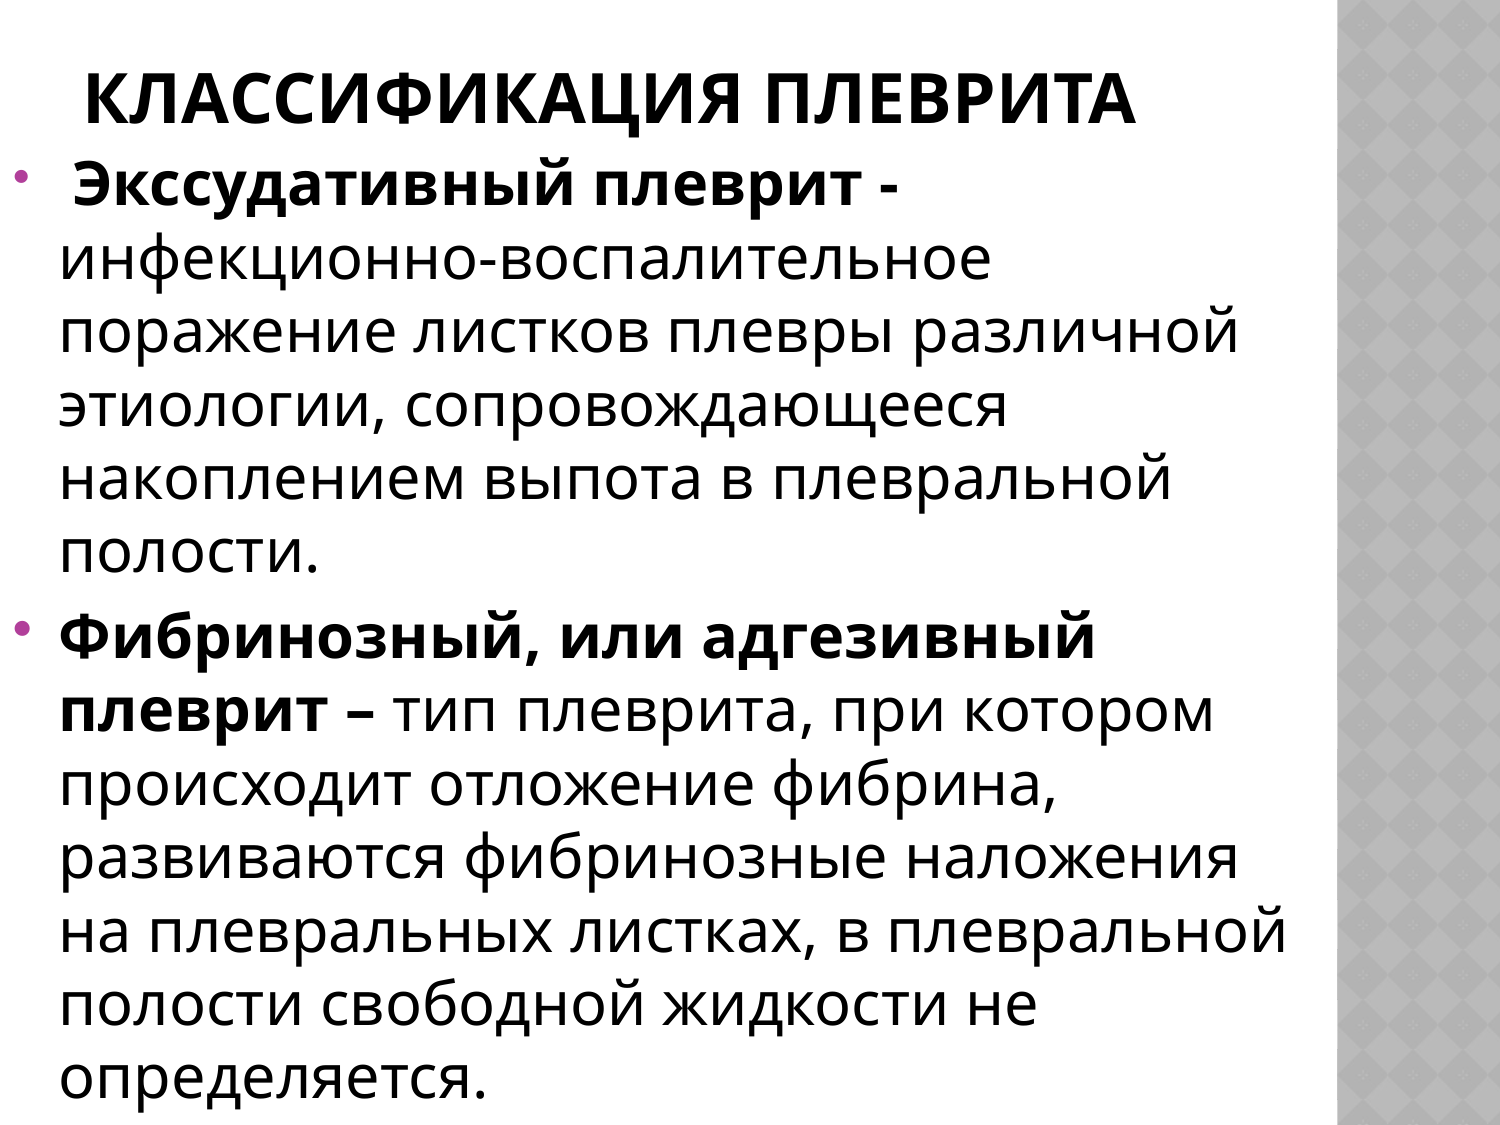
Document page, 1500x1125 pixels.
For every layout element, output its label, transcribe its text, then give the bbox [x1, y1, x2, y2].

title Классификация Плеврита [75, 52, 1263, 137]
list Экссудативный плеврит - инфекционно-воспалительное поражение листков плевры различной этиологии, сопровождающееся накоплением выпота в плевральной полости. Фибринозный, или адгезивный плеврит – тип плеврита, при котором происходит отложение фибрина, развиваются фибринозные наложения на плевральных листках, в плевральной полости свободной жидкости не определяется. [0, 137, 1341, 1125]
